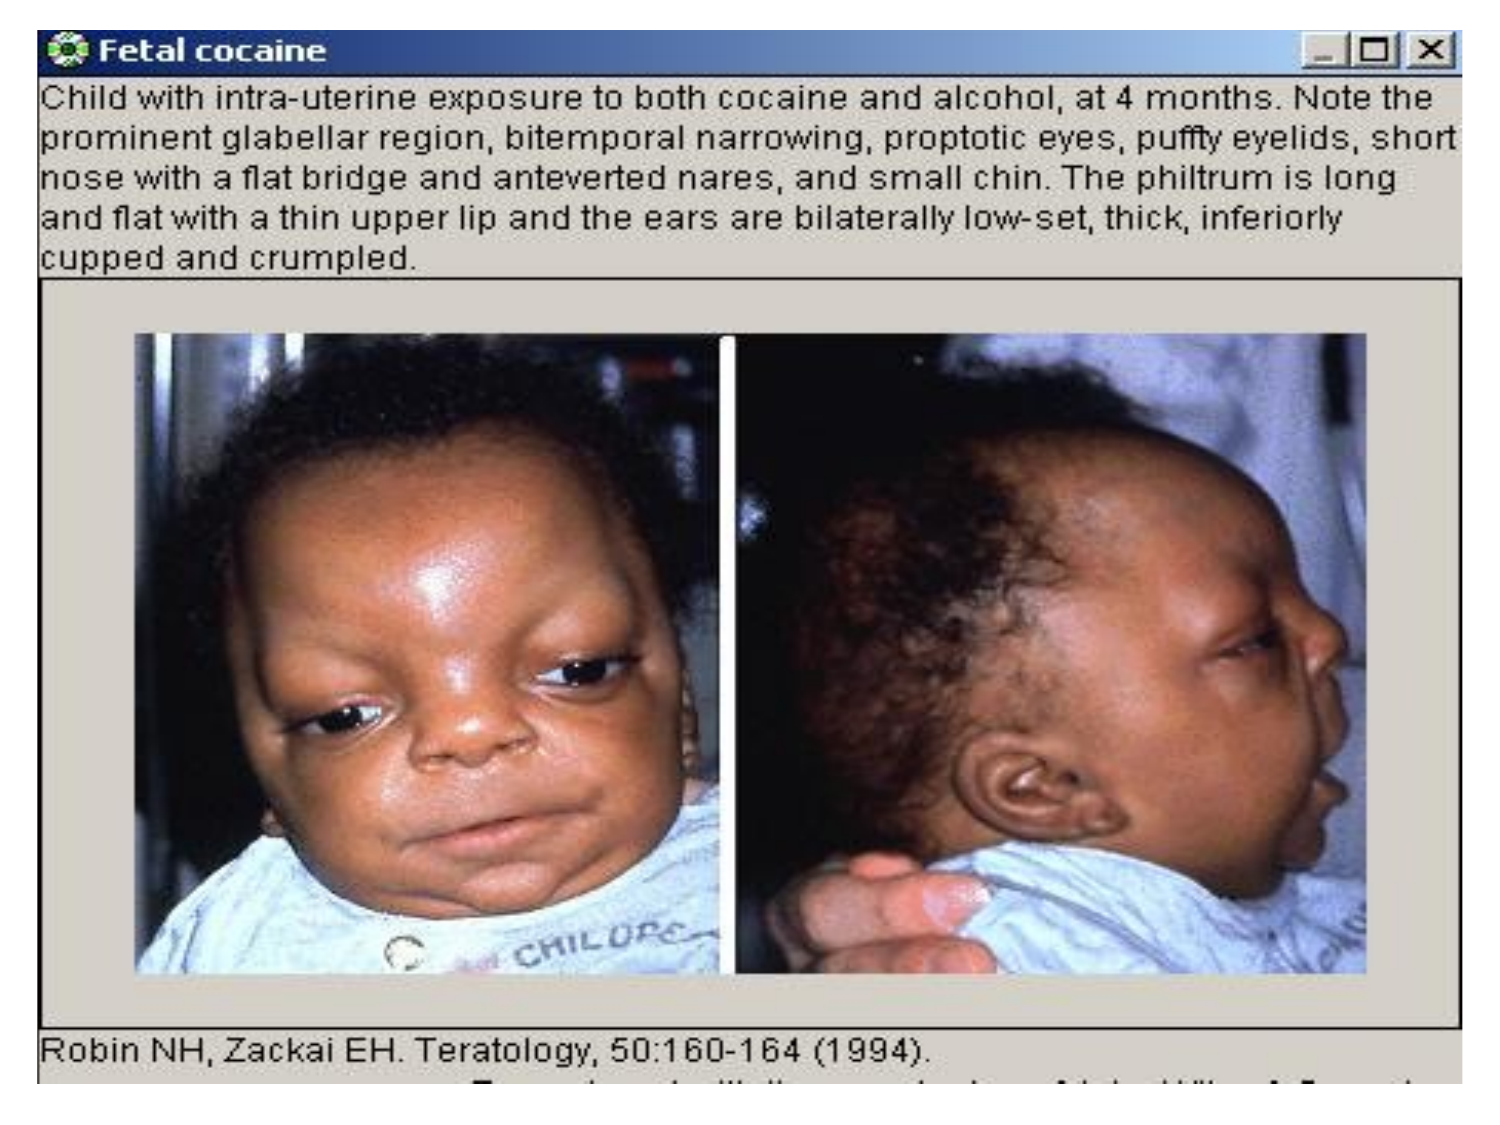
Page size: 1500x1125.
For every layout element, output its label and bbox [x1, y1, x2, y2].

text_box [37, 30, 1463, 1085]
